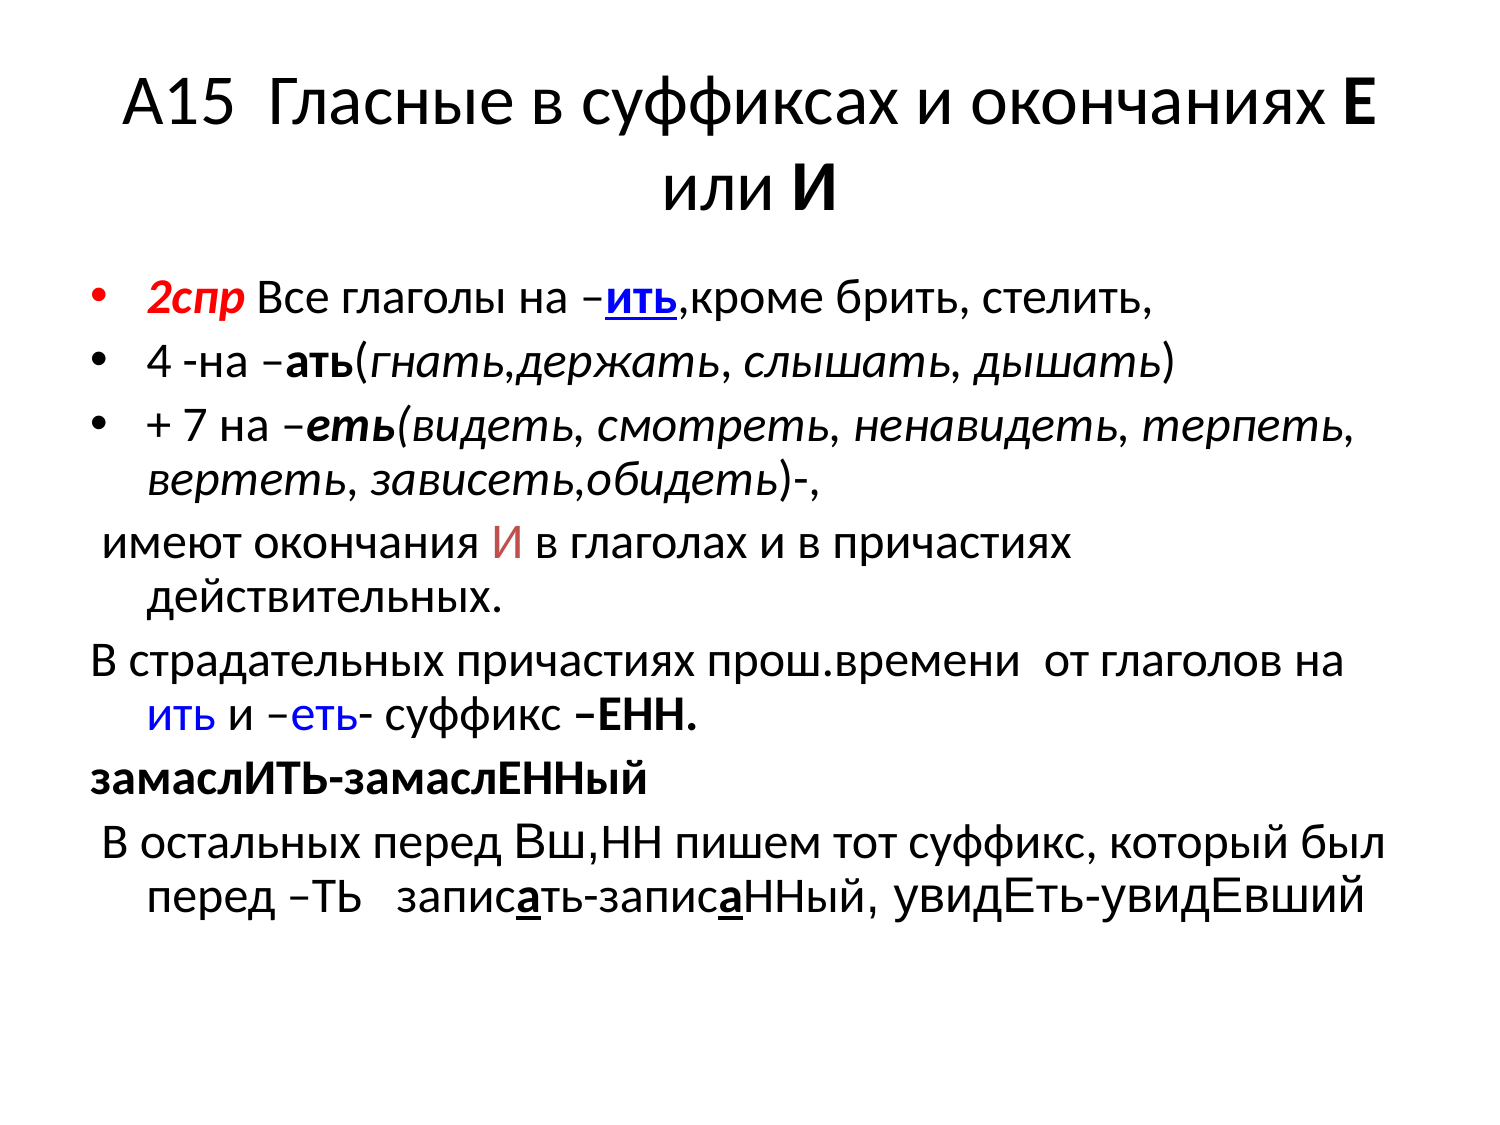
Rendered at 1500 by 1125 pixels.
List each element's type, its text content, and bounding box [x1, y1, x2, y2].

title А15 Гласные в суффиксах и окончаниях Е или И [74, 44, 1426, 233]
list 2спр Все глаголы на –ить,кроме брить, стелить, 4 -на –ать(гнать,держать, слышать, дышать) + 7 на –еть(видеть, смотреть, ненавидеть, терпеть, вертеть, зависеть,обидеть)-, имеют окончания И в глаголах и в причастиях действительных. В страдательных причастиях прош.времени от глаголов на ить и –еть- суффикс –ЕНН. замаслИТЬ-замаслЕННый В остальных перед Вш,НН пишем тот суффикс, который был перед –ТЬ записать-записаННый, увидЕть-увидЕвший [74, 262, 1426, 1006]
